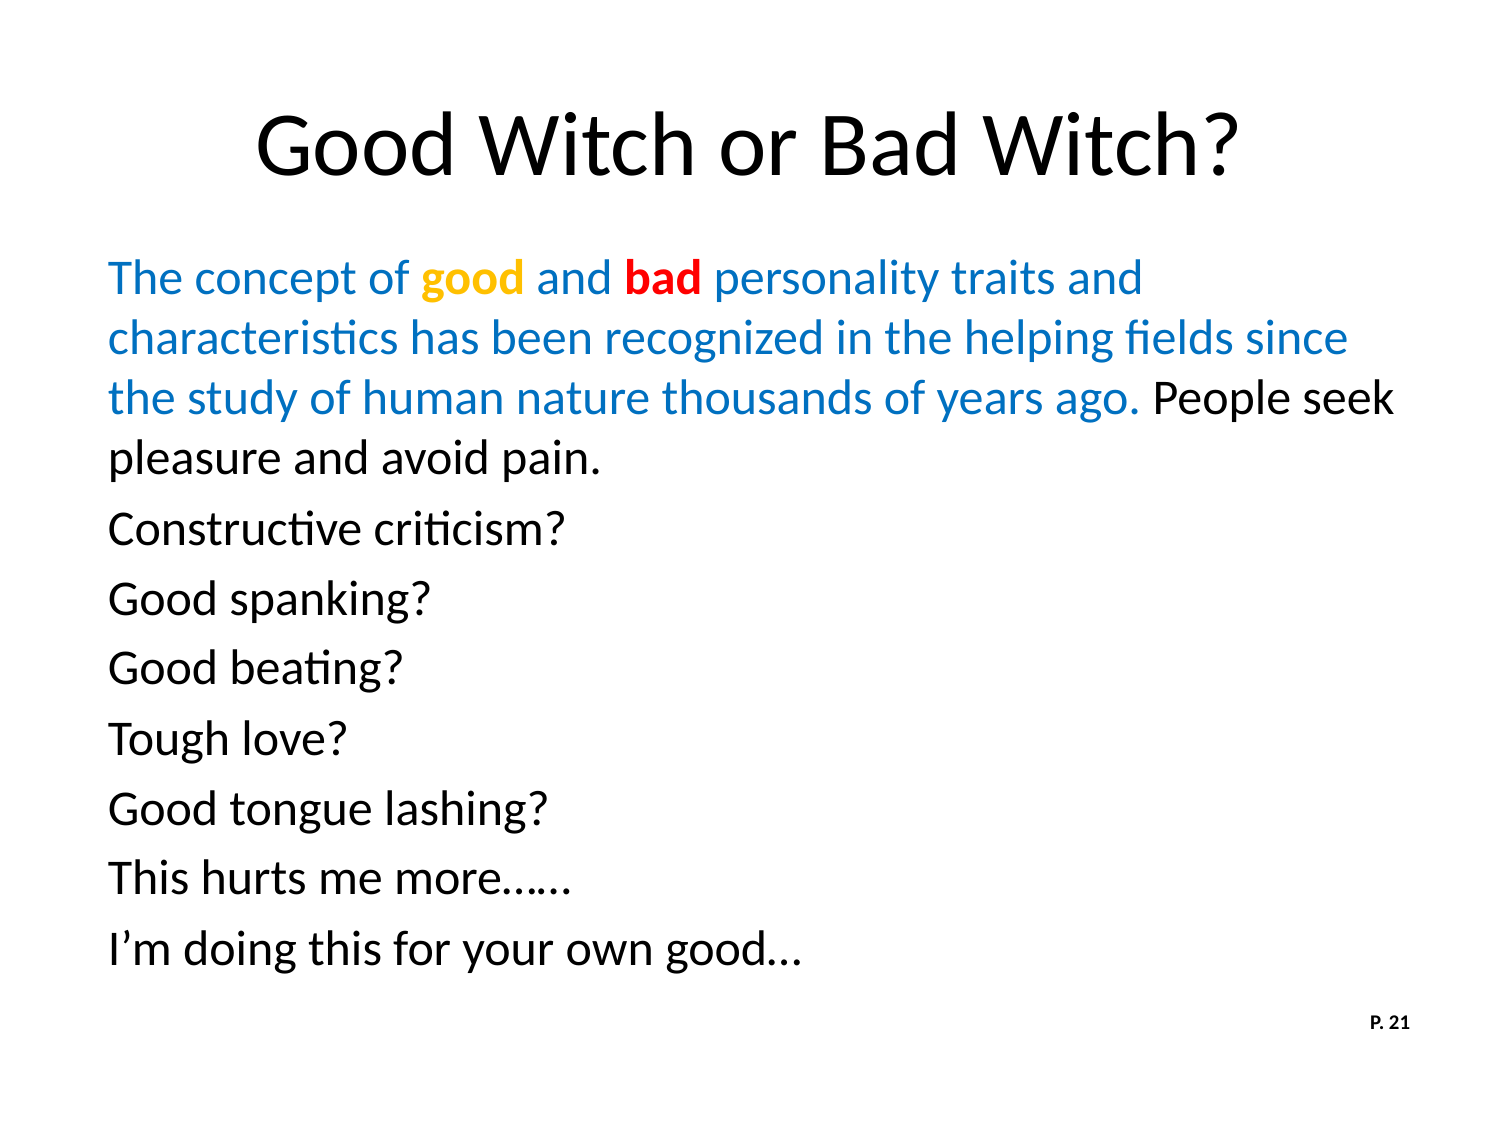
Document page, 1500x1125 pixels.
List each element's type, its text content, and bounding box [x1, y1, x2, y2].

list The concept of good and bad personality traits and characteristics has been recognized in the helping fields since the study of human nature thousands of years ago. People seek pleasure and avoid pain. Constructive criticism? Good spanking? Good beating? Tough love? Good tongue lashing? This hurts me more…… I’m doing this for your own good… P. 21 [75, 237, 1425, 1050]
title Good Witch or Bad Witch? [75, 45, 1425, 233]
